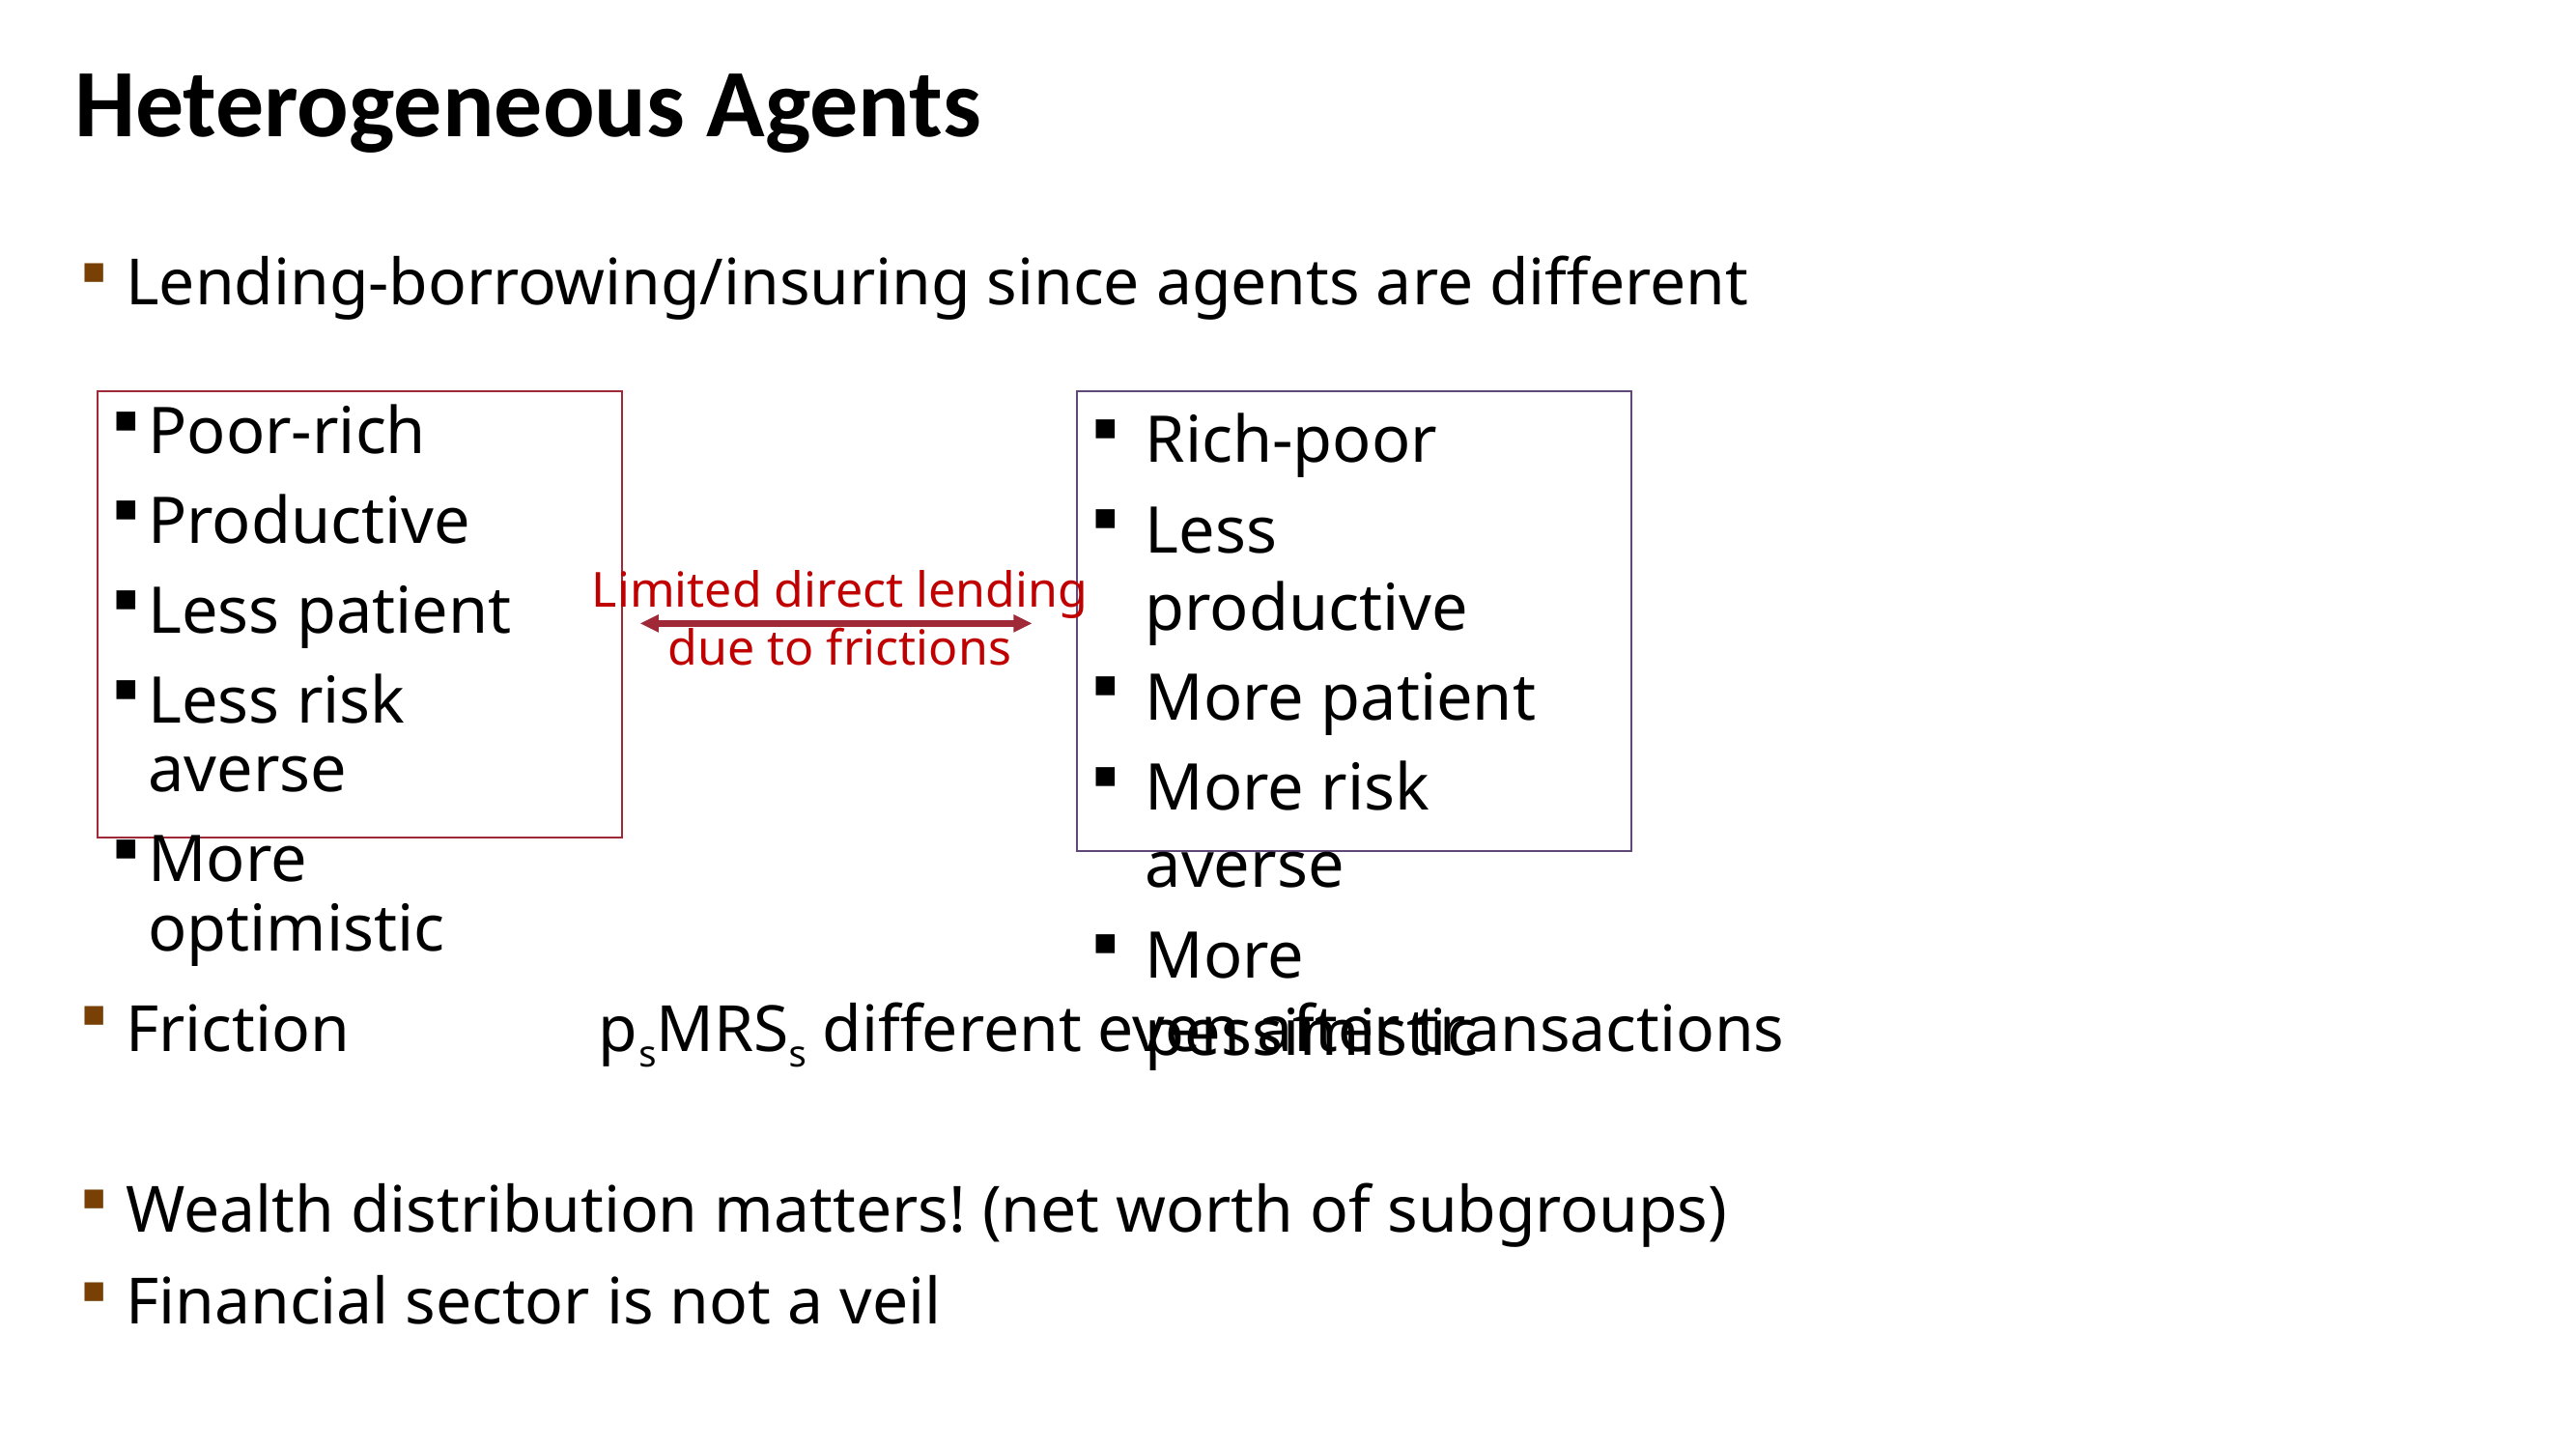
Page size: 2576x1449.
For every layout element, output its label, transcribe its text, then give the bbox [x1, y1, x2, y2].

text_box Limited direct lending due to frictions [578, 552, 1103, 683]
title Heterogeneous Agents [60, 14, 2516, 196]
list Lending-borrowing/insuring since agents are different Friction psMRSs different even after transactions Wealth distribution matters! (net worth of subgroups) Financial sector is not a veil [65, 242, 2521, 1355]
text_box Rich-poor Less productive More patient More risk averse More pessimistic [1076, 390, 1632, 852]
text_box Poor-rich Productive Less patient Less risk averse More optimistic [97, 390, 623, 838]
